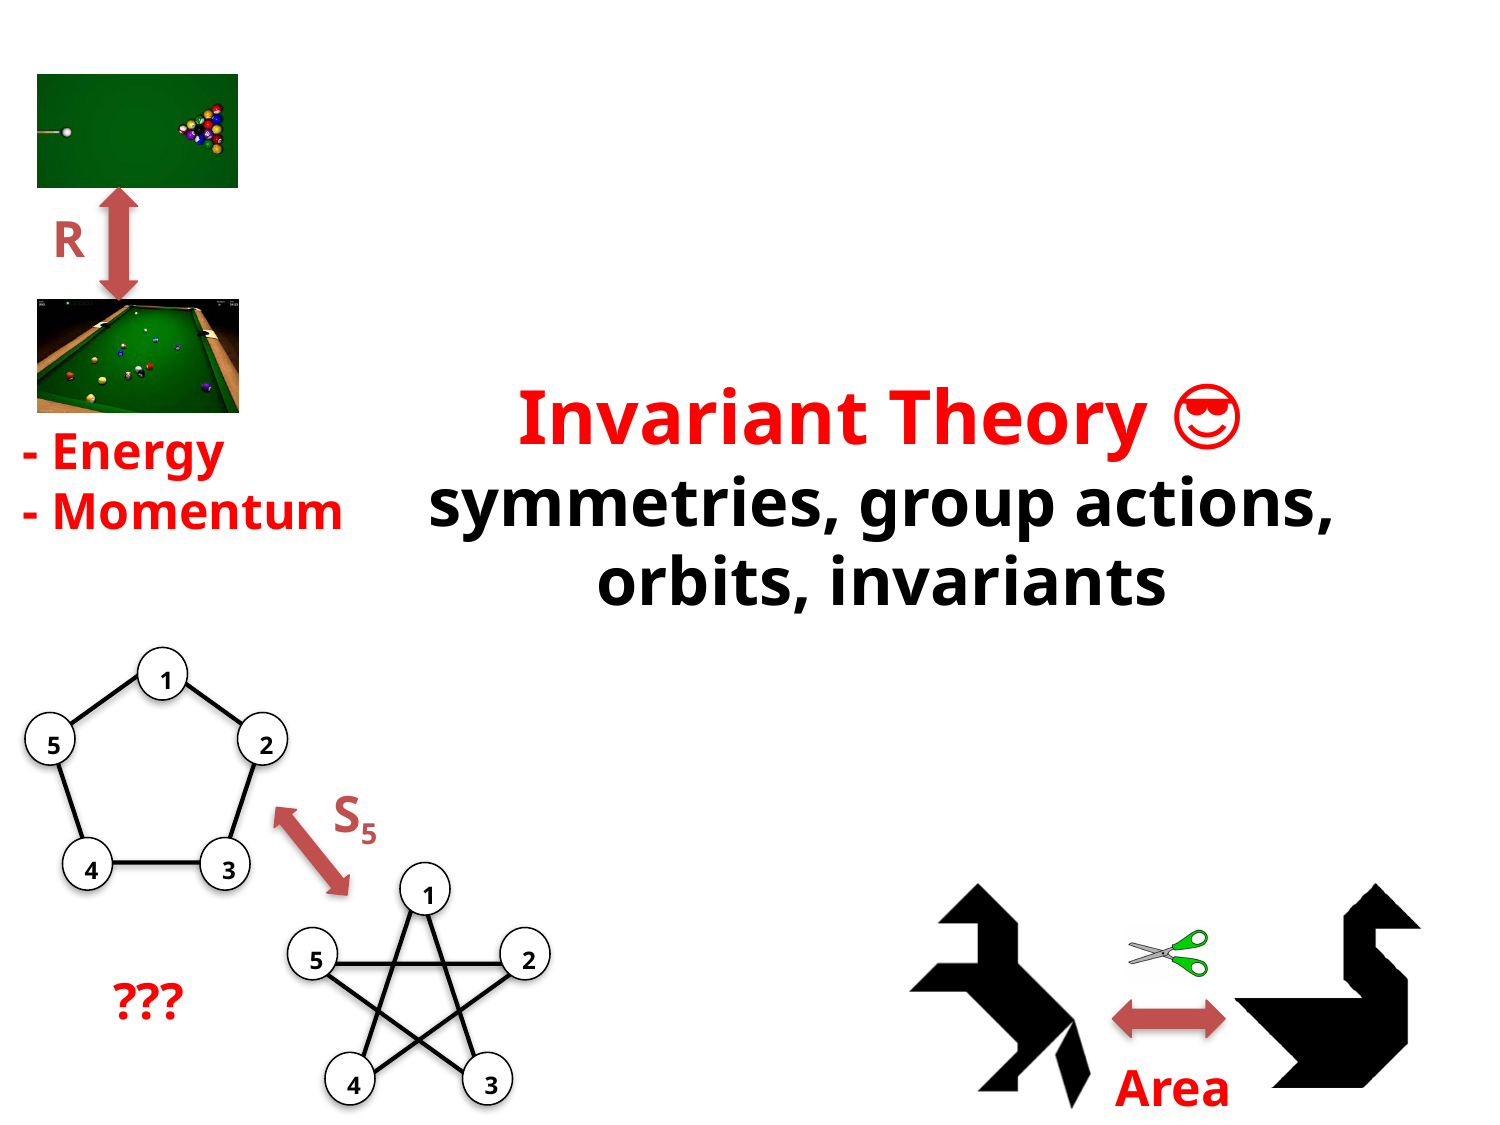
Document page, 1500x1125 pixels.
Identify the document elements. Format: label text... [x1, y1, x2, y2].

text_box S5 [318, 774, 393, 858]
picture [37, 299, 239, 413]
text_box ??? [98, 962, 200, 1038]
title Invariant Theory 😎 symmetries, group actions, orbits, invariants [189, 326, 1500, 663]
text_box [287, 862, 551, 1106]
text_box [291, 808, 329, 860]
picture [37, 74, 238, 188]
text_box Area [1100, 1049, 1247, 1124]
text_box R [37, 199, 100, 275]
picture [887, 883, 1113, 1109]
text_box - Energy - Momentum [8, 412, 360, 548]
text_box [24, 647, 288, 891]
text_box [99, 197, 139, 298]
text_box [1116, 999, 1219, 1039]
picture [1224, 883, 1430, 1088]
picture [1126, 910, 1211, 997]
